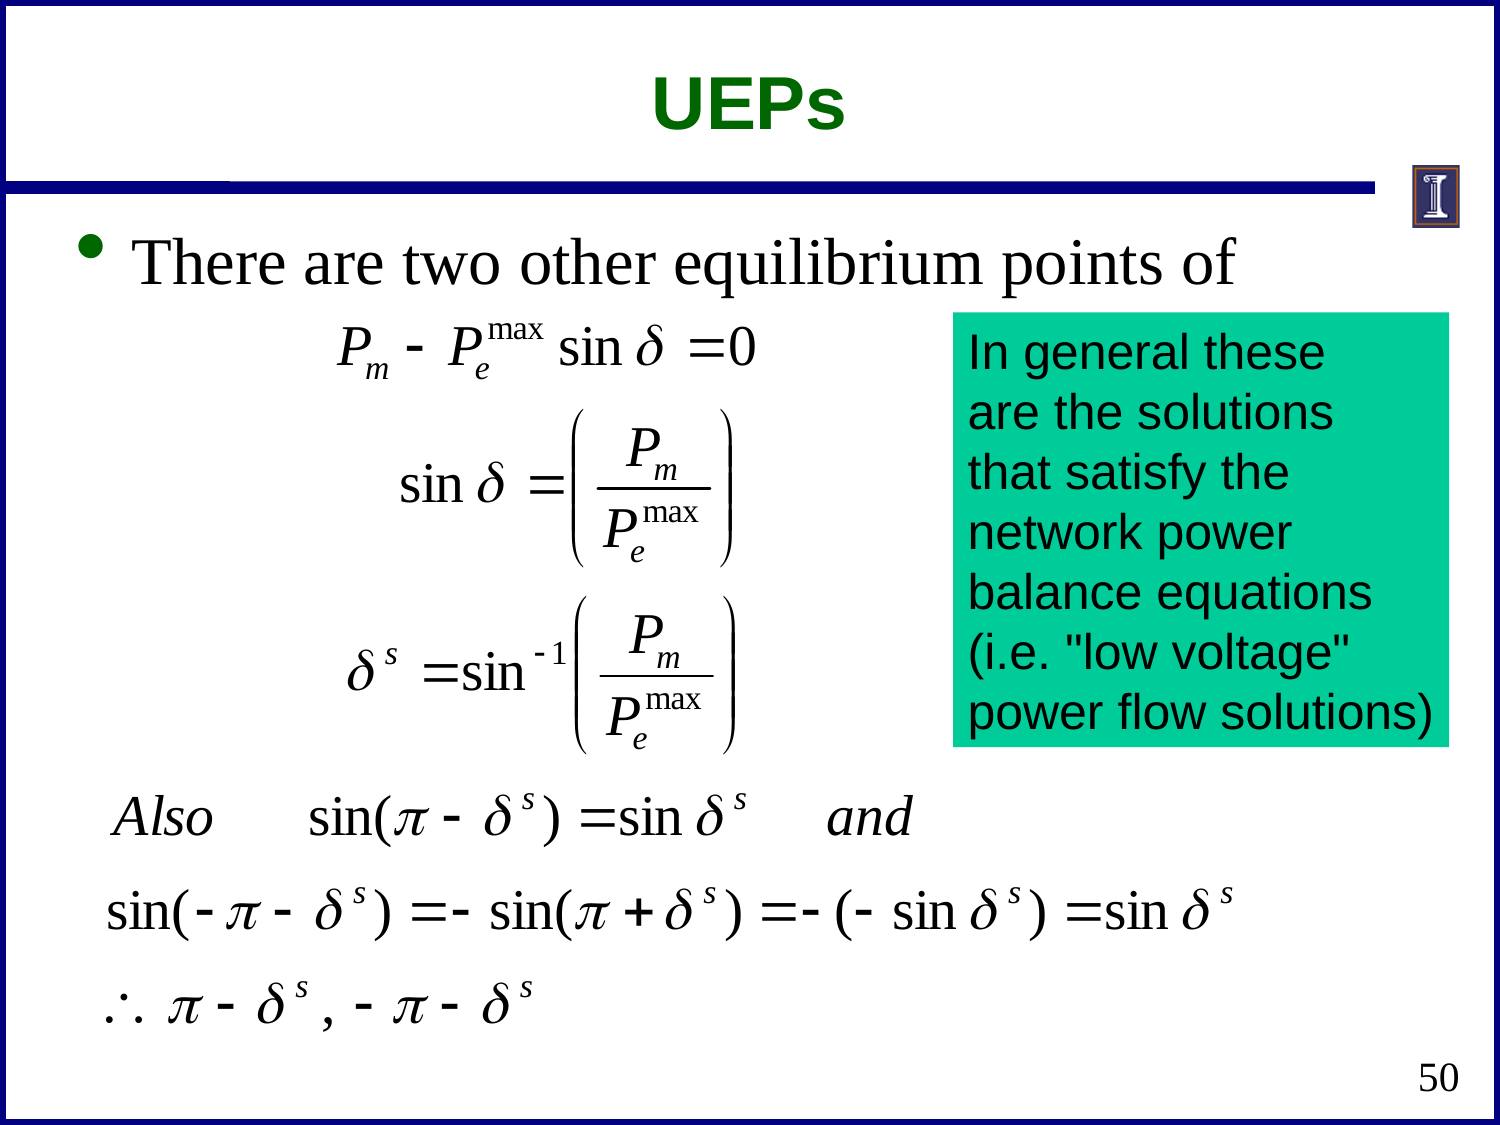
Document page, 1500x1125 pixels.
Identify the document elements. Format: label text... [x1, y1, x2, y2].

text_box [99, 299, 1251, 1051]
list There are two other equilibrium points of [60, 210, 1398, 310]
slide_number 50 [1162, 1037, 1476, 1113]
picture [1412, 165, 1460, 228]
text_box In general these are the solutions that satisfy the network power balance equations (i.e. "low voltage" power flow solutions) [1254, 312, 1450, 748]
title UEPs [112, 37, 1388, 163]
